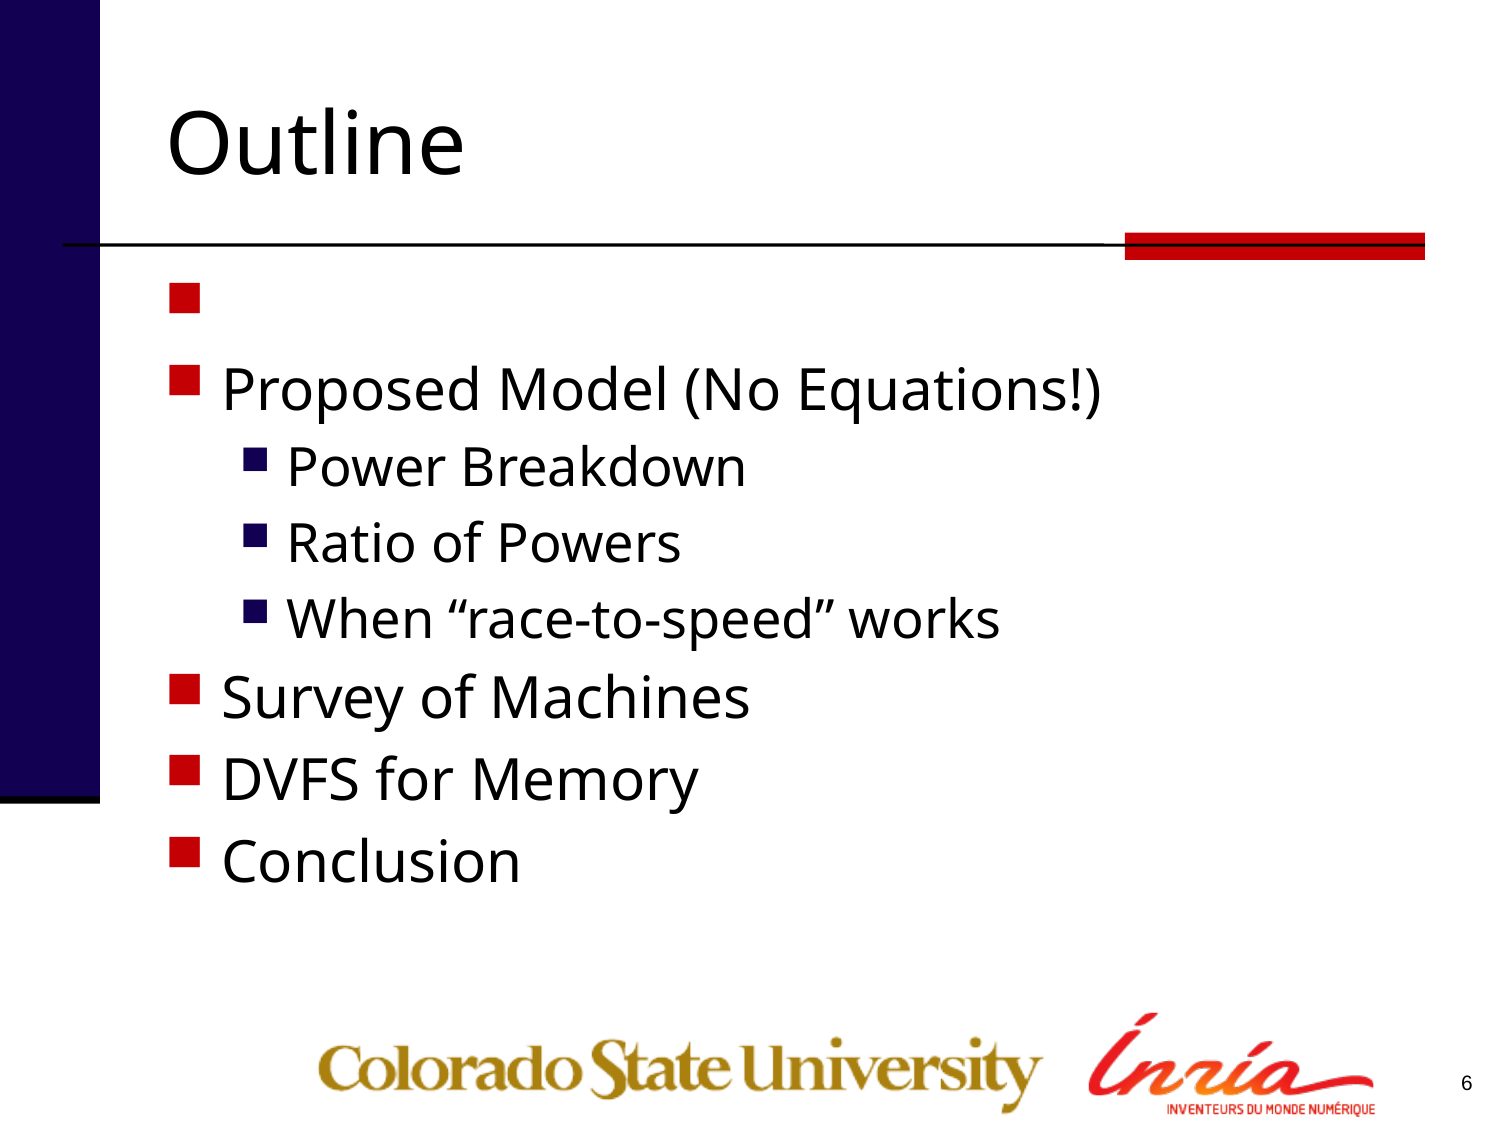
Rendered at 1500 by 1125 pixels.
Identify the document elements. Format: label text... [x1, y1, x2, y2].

title Outline [149, 45, 1426, 234]
picture [302, 1025, 1065, 1125]
picture [1073, 1008, 1391, 1125]
list Introduction Proposed Model (No Equations!) Power Breakdown Ratio of Powers When “race-to-speed” works Survey of Machines DVFS for Memory Conclusion [148, 260, 1427, 1008]
slide_number 6 [1174, 1062, 1488, 1101]
